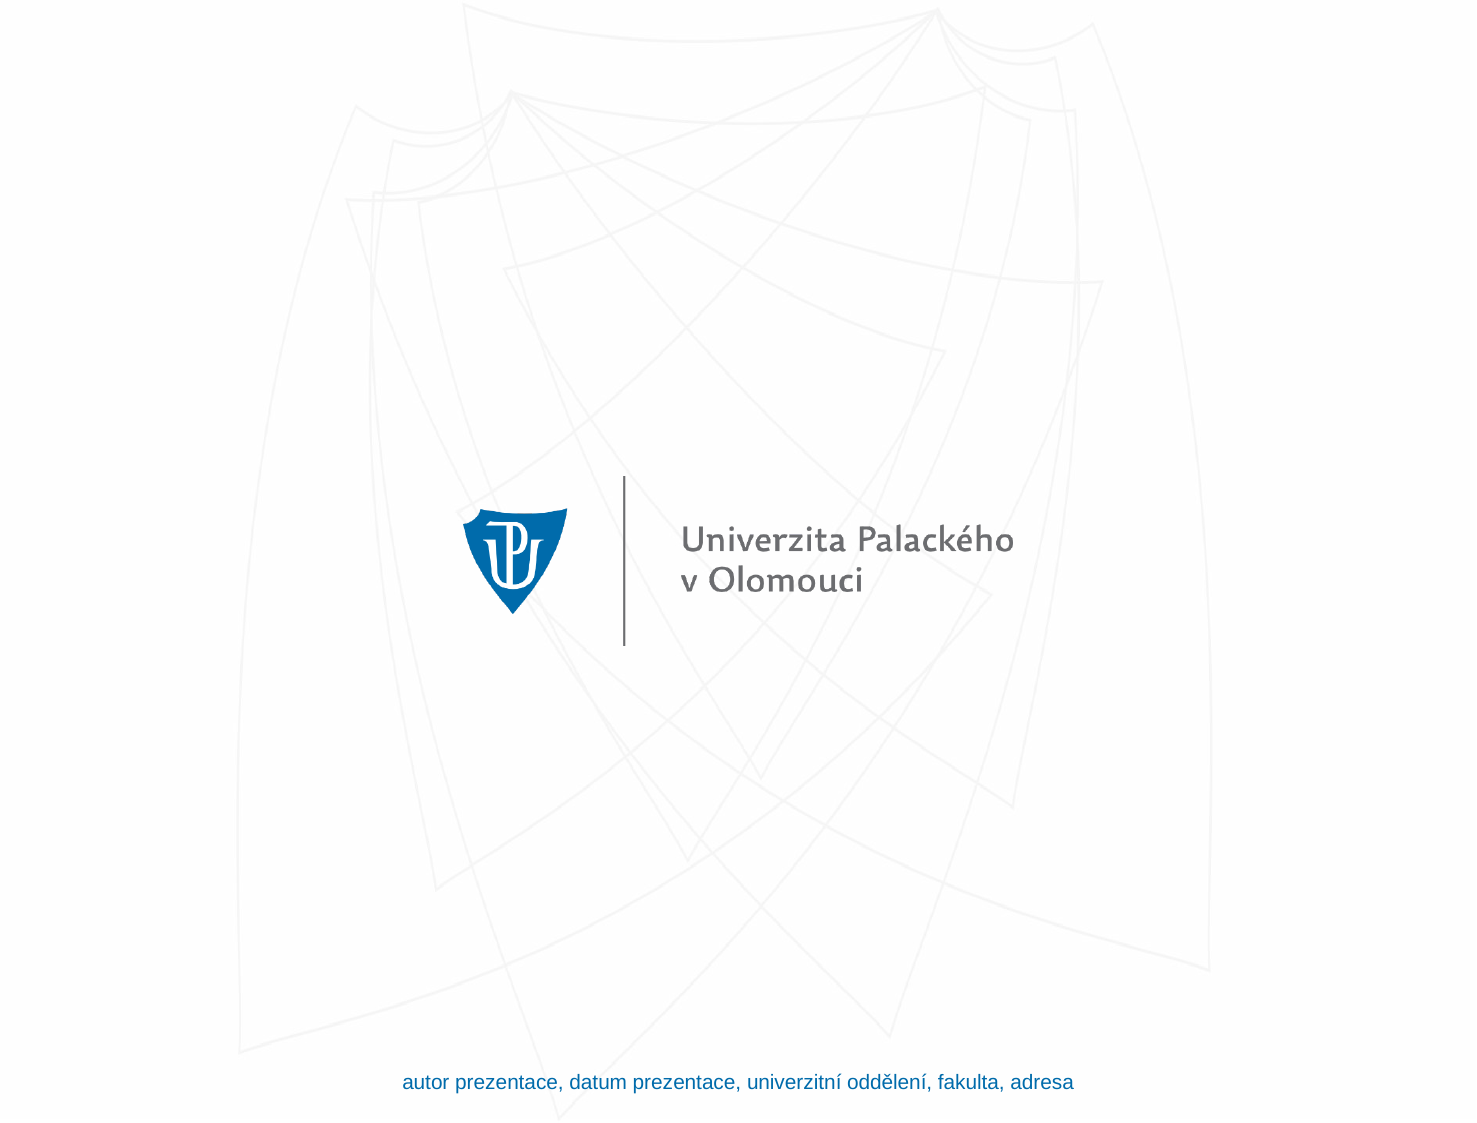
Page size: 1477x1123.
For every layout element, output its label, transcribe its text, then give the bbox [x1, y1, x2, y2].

footer autor prezentace, datum prezentace, univerzitní oddělení, fakulta, adresa [177, 1058, 1300, 1094]
picture [463, 476, 1013, 646]
